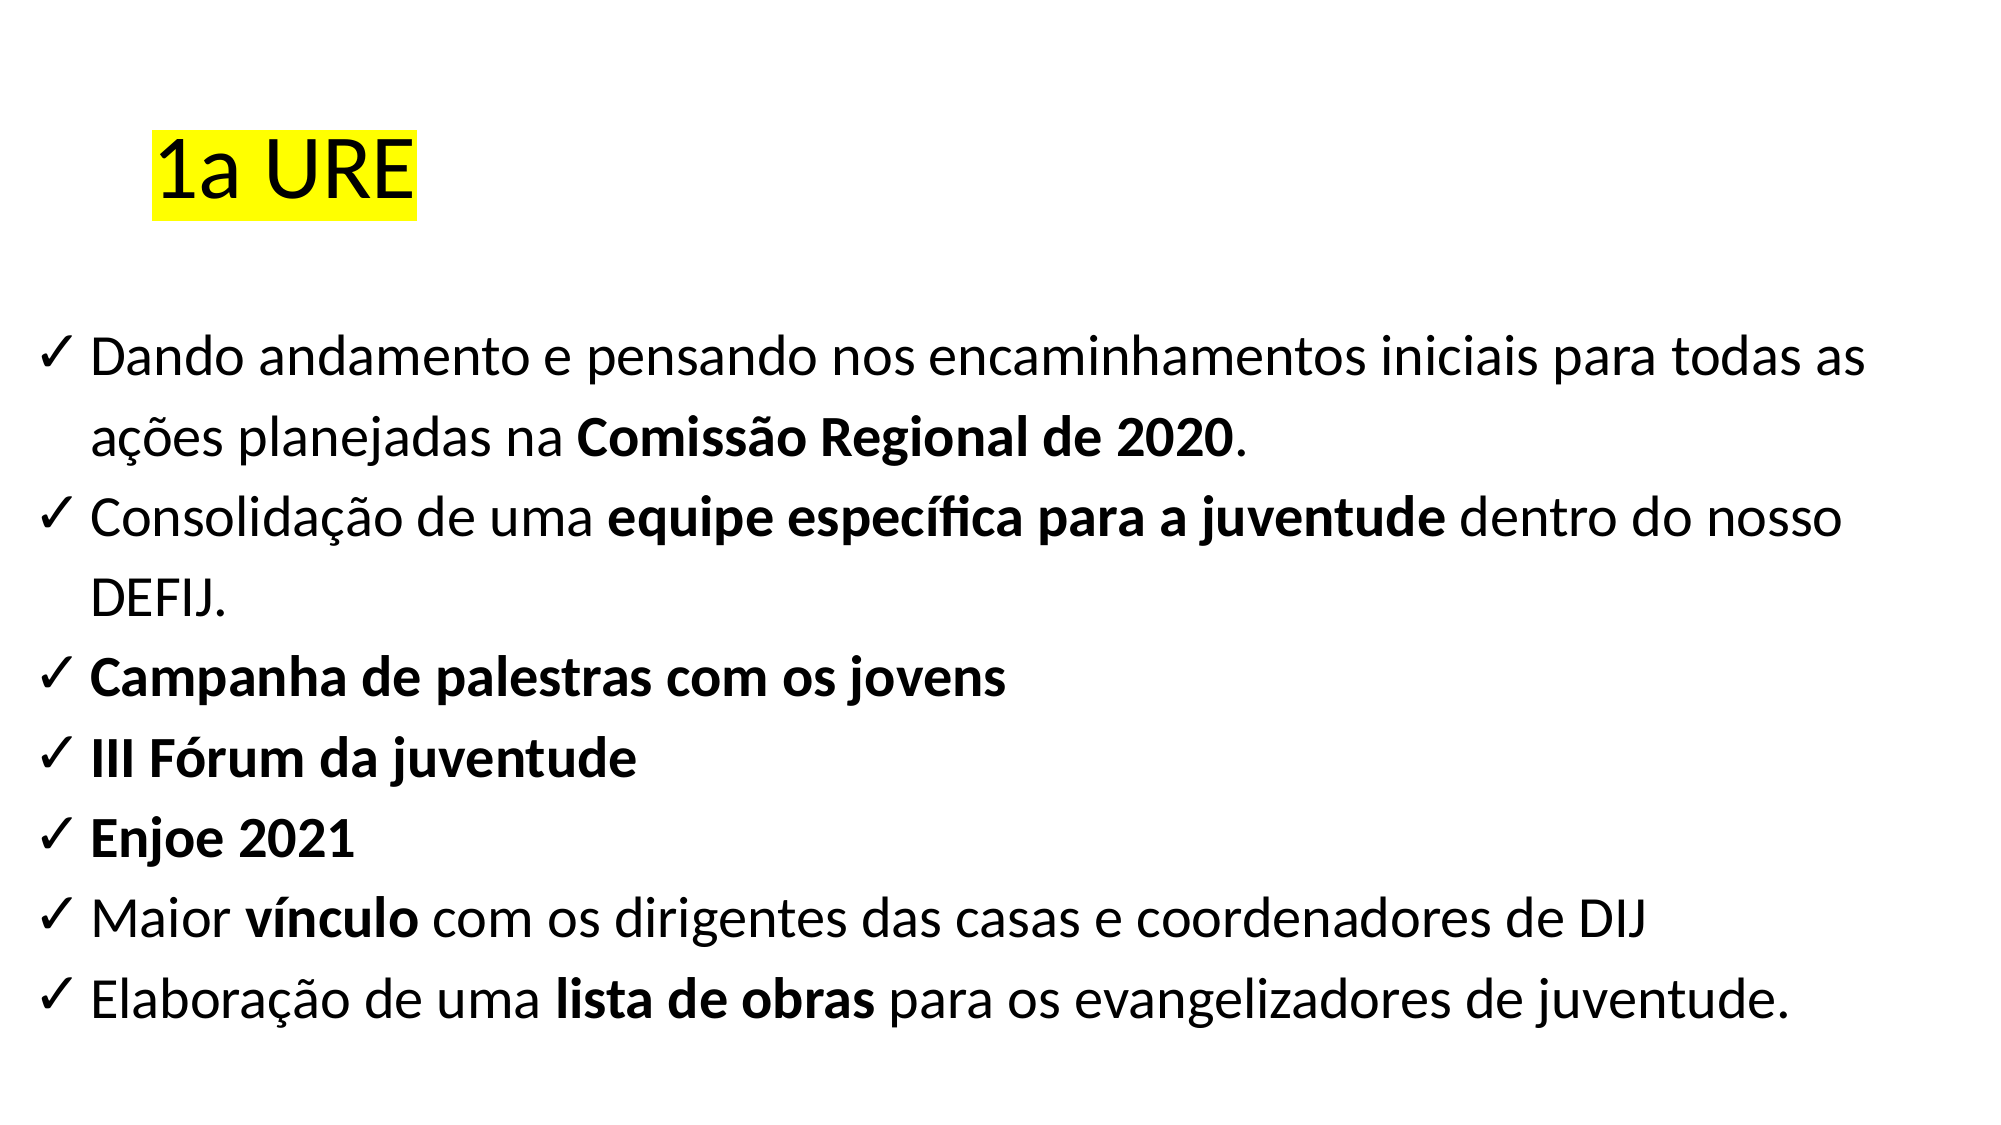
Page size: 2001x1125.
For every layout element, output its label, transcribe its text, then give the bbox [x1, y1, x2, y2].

list Dando andamento e pensando nos encaminhamentos iniciais para todas as ações planejadas na Comissão Regional de 2020. Consolidação de uma equipe específica para a juventude dentro do nosso DEFIJ. Campanha de palestras com os jovens III Fórum da juventude Enjoe 2021 Maior vínculo com os dirigentes das casas e coordenadores de DIJ Elaboração de uma lista de obras para os evangelizadores de juventude. [0, 299, 2000, 1125]
title 1a URE [137, 59, 1863, 278]
